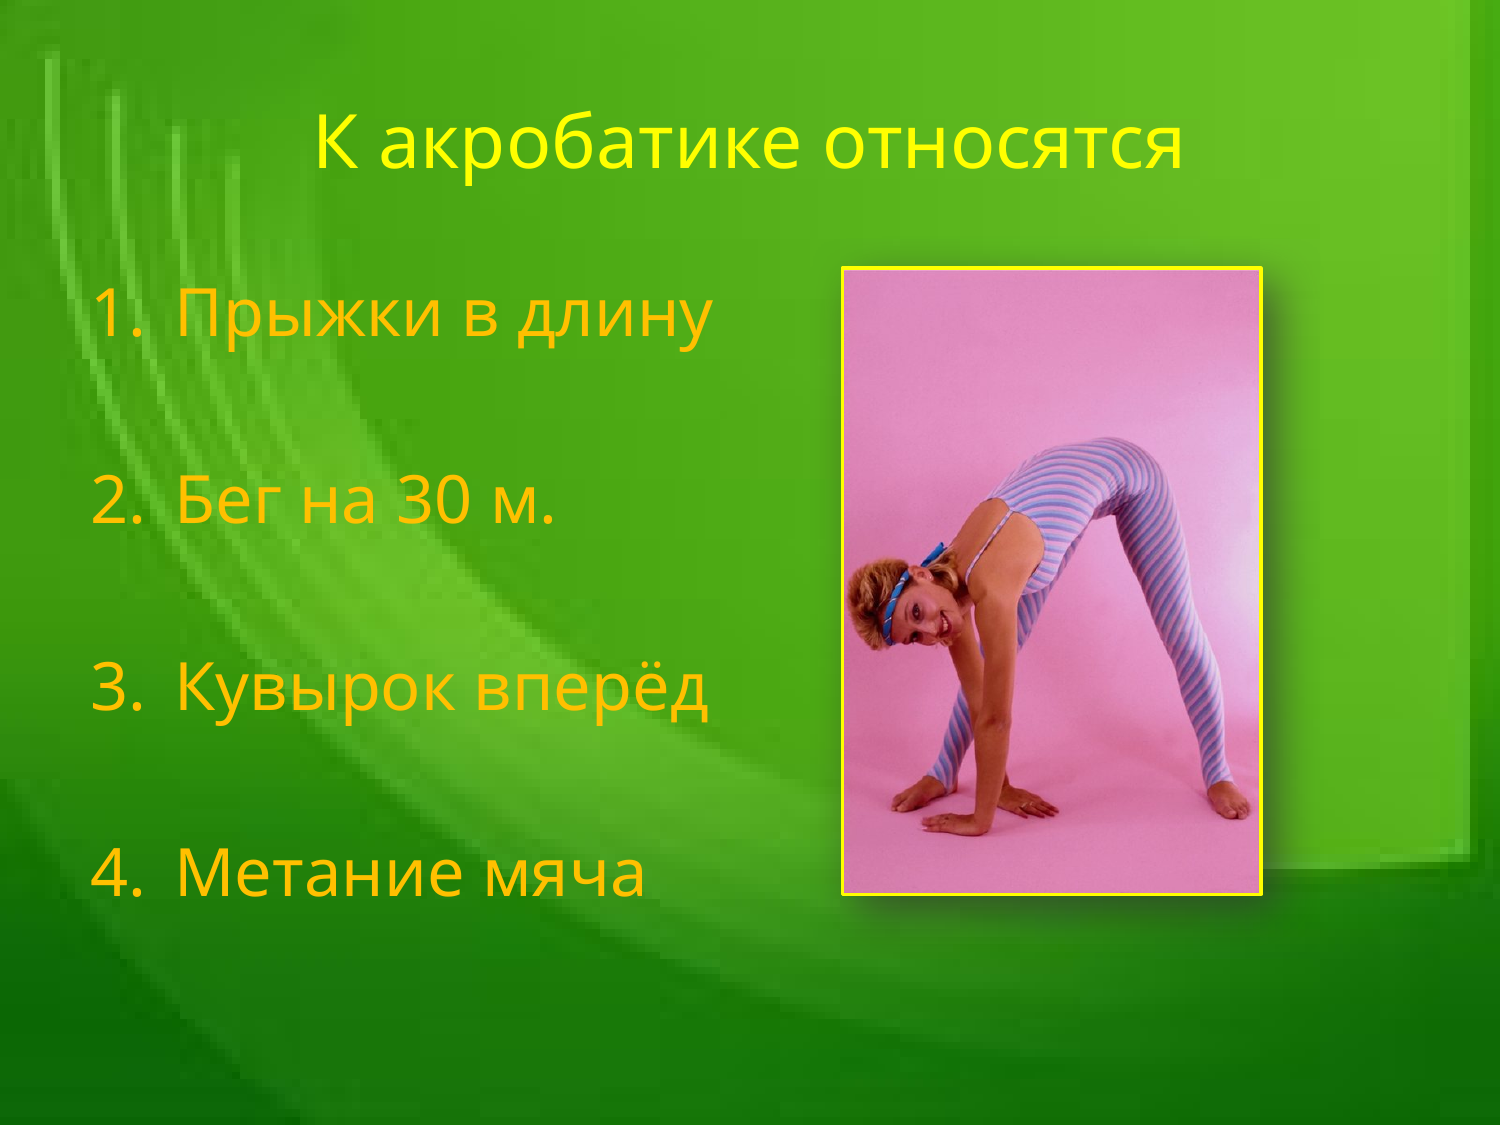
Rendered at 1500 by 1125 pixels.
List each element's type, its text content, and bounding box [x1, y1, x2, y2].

picture [0, 0, 1500, 1125]
title К акробатике относятся [75, 45, 1425, 233]
list Прыжки в длину Бег на 30 м. Кувырок вперёд Метание мяча [75, 262, 1425, 1005]
